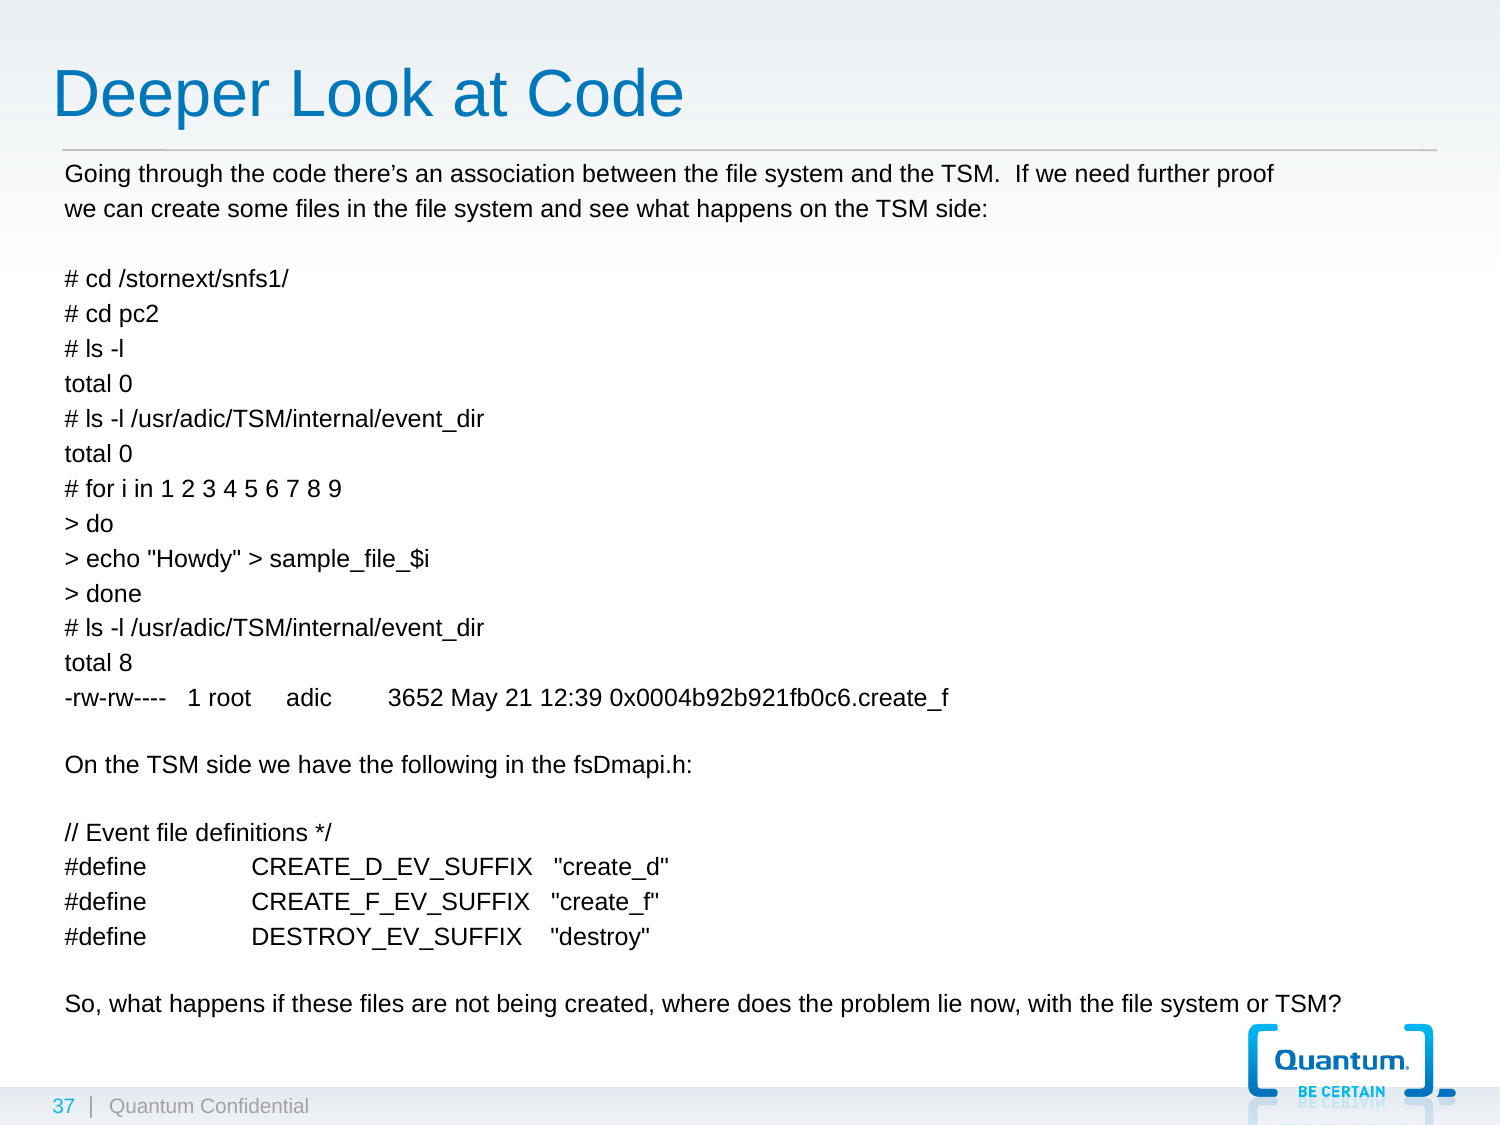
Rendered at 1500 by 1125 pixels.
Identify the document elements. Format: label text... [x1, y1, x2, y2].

slide_number 37 [37, 1085, 114, 1125]
title Deeper Look at Code [37, 37, 1313, 143]
list Going through the code there’s an association between the file system and the TSM. If we need further proof we can create some files in the file system and see what happens on the TSM side: # cd /stornext/snfs1/ # cd pc2 # ls -l total 0 # ls -l /usr/adic/TSM/internal/event_dir total 0 # for i in 1 2 3 4 5 6 7 8 9 > do > echo "Howdy" > sample_file_$i > done # ls -l /usr/adic/TSM/internal/event_dir total 8 -rw-rw---- 1 root adic 3652 May 21 12:39 0x0004b92b921fb0c6.create_f On the TSM side we have the following in the fsDmapi.h: // Event file definitions */ #define CREATE_D_EV_SUFFIX "create_d" #define CREATE_F_EV_SUFFIX "create_f" #define DESTROY_EV_SUFFIX "destroy" So, what happens if these files are not being created, where does the problem lie now, with the file system or TSM? [49, 149, 1388, 976]
picture [1240, 1012, 1463, 1125]
